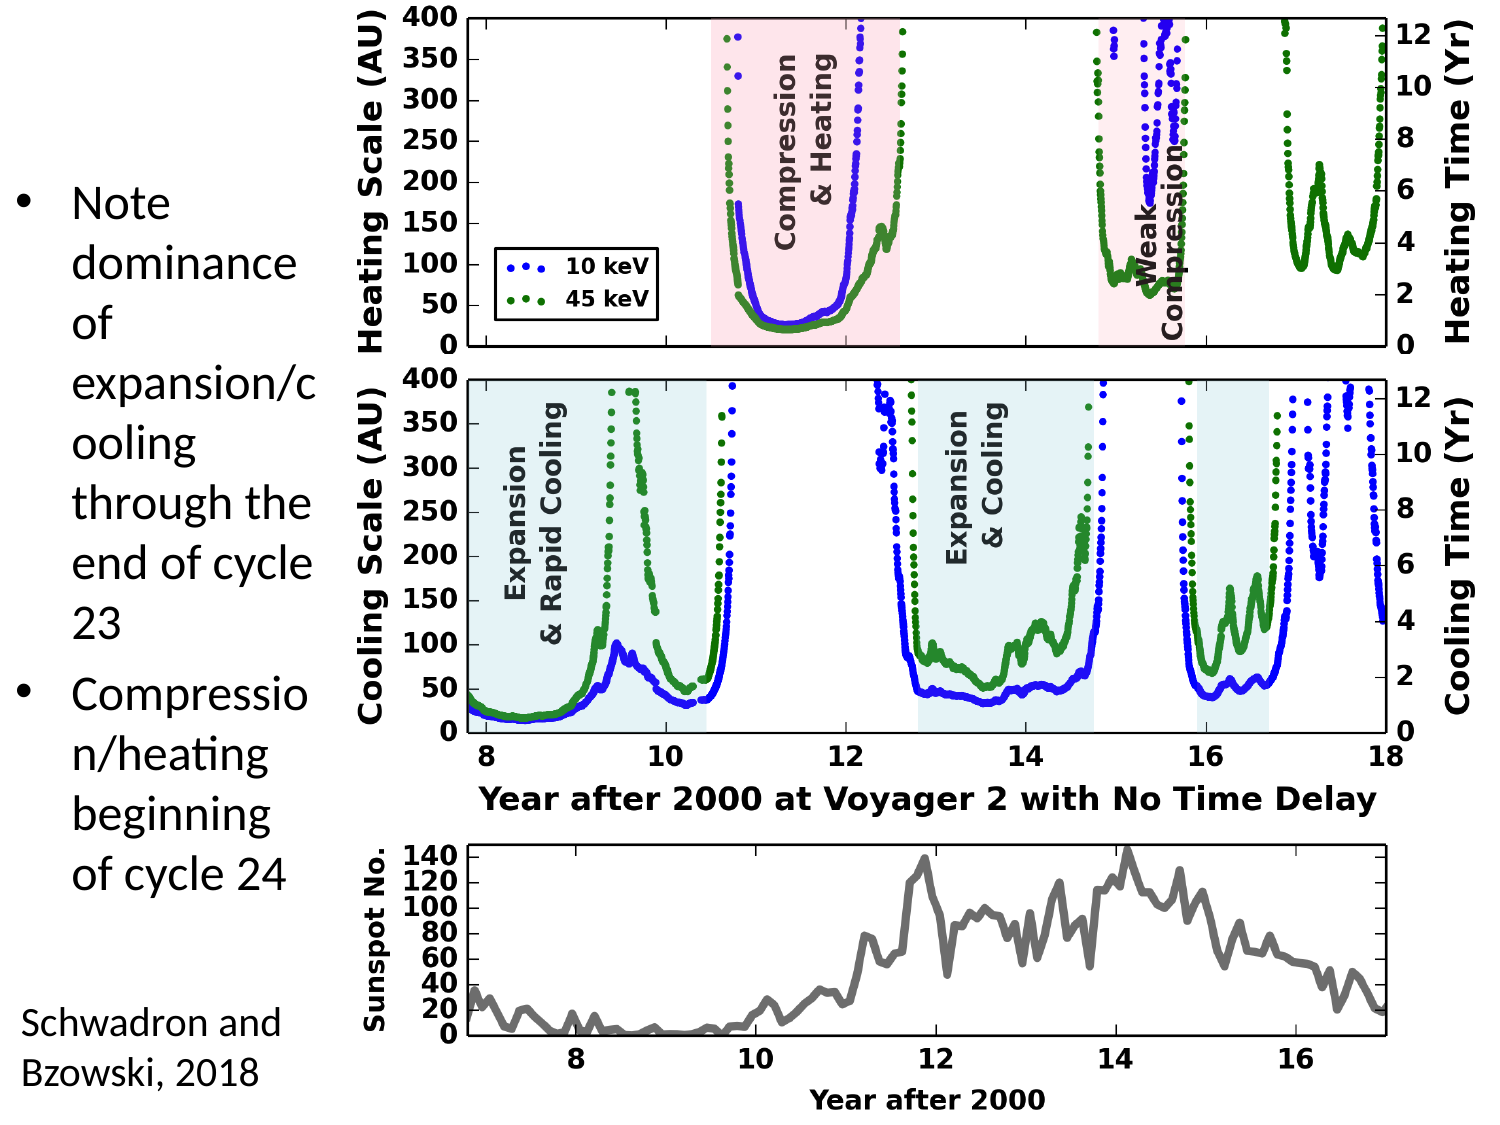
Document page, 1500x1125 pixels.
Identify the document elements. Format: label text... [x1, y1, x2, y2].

list Note dominance of expansion/cooling through the end of cycle 23 Compression/heating beginning of cycle 24 [0, 162, 320, 1063]
picture [325, 0, 1500, 1125]
text_box Schwadron and Bzowski, 2018 [6, 987, 320, 1103]
